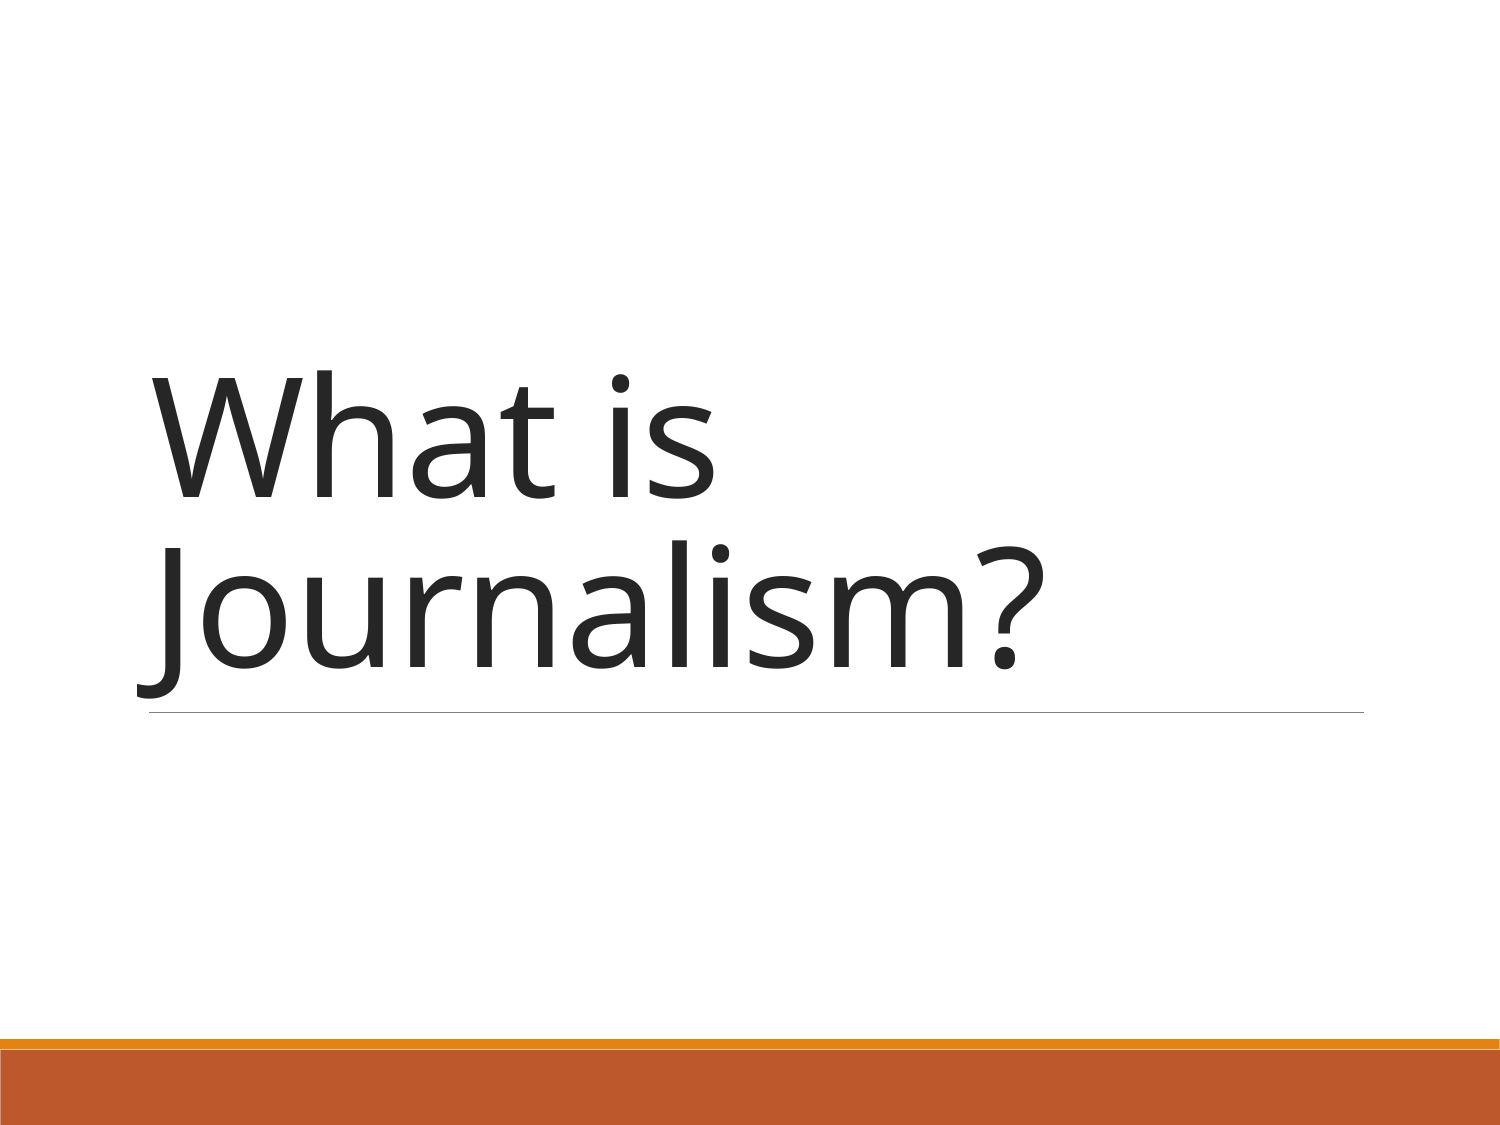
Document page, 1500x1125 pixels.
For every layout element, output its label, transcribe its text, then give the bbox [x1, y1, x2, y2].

title What is Journalism? [135, 124, 1373, 710]
